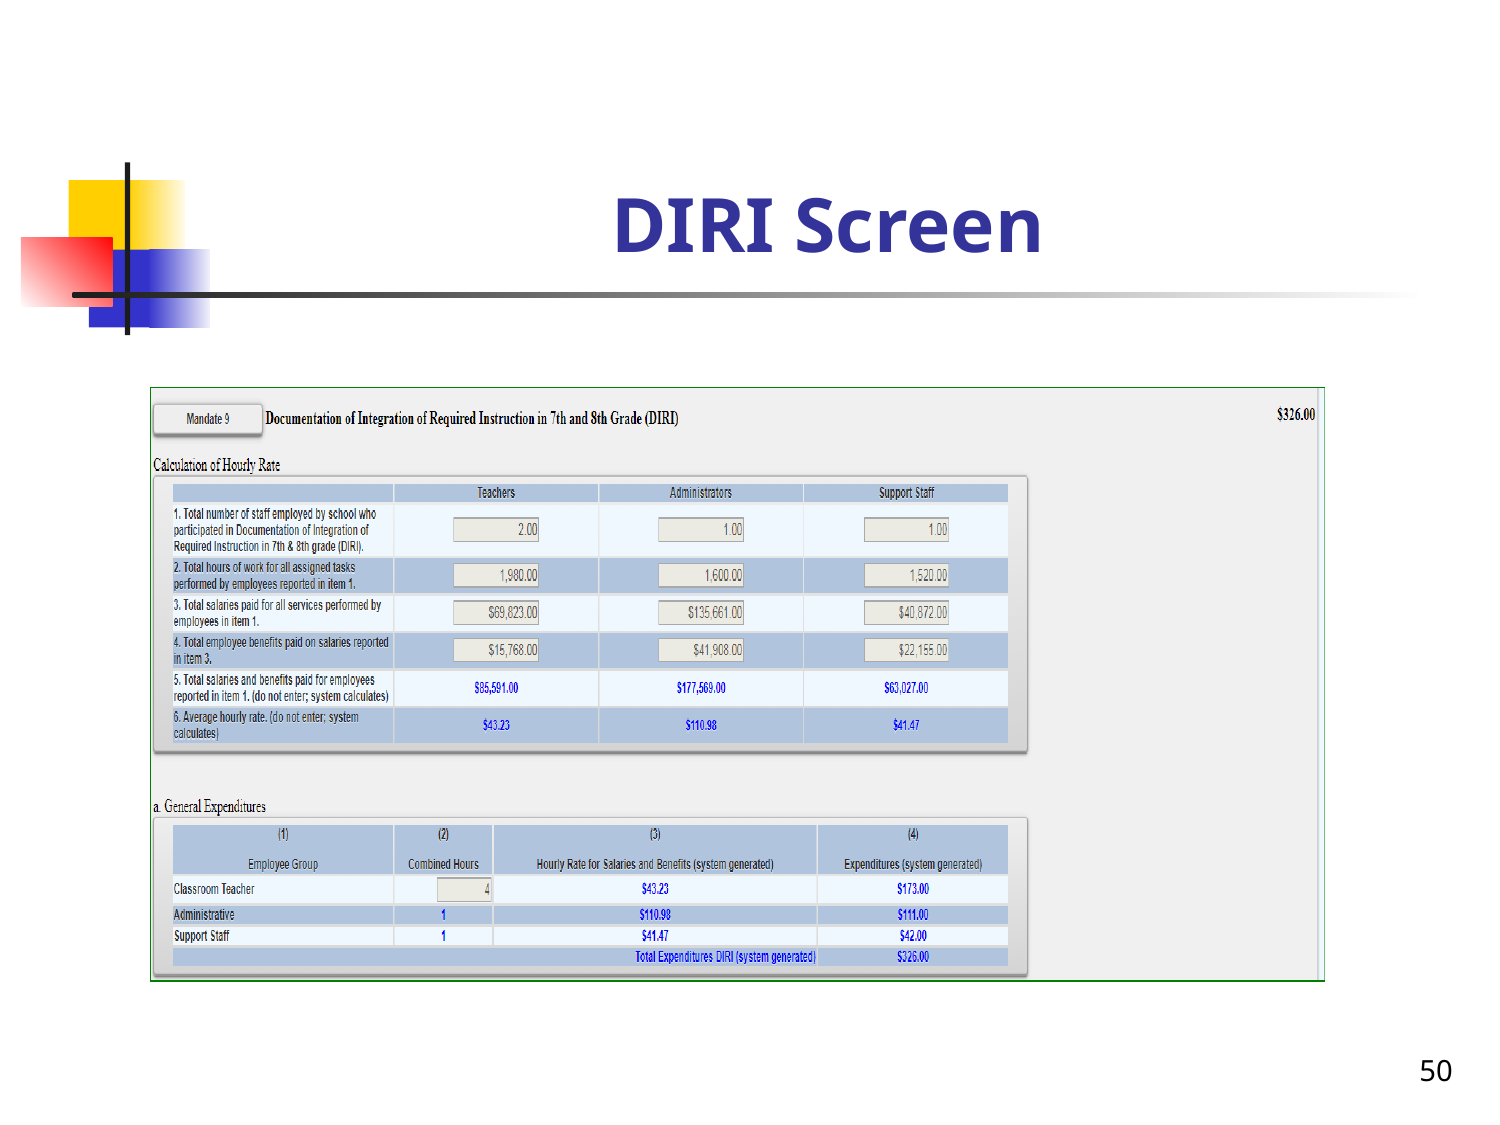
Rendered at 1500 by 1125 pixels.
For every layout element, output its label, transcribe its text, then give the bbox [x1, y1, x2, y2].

slide_number 50 [1155, 1024, 1468, 1100]
picture [149, 387, 1325, 982]
title DIRI Screen [188, 35, 1468, 275]
